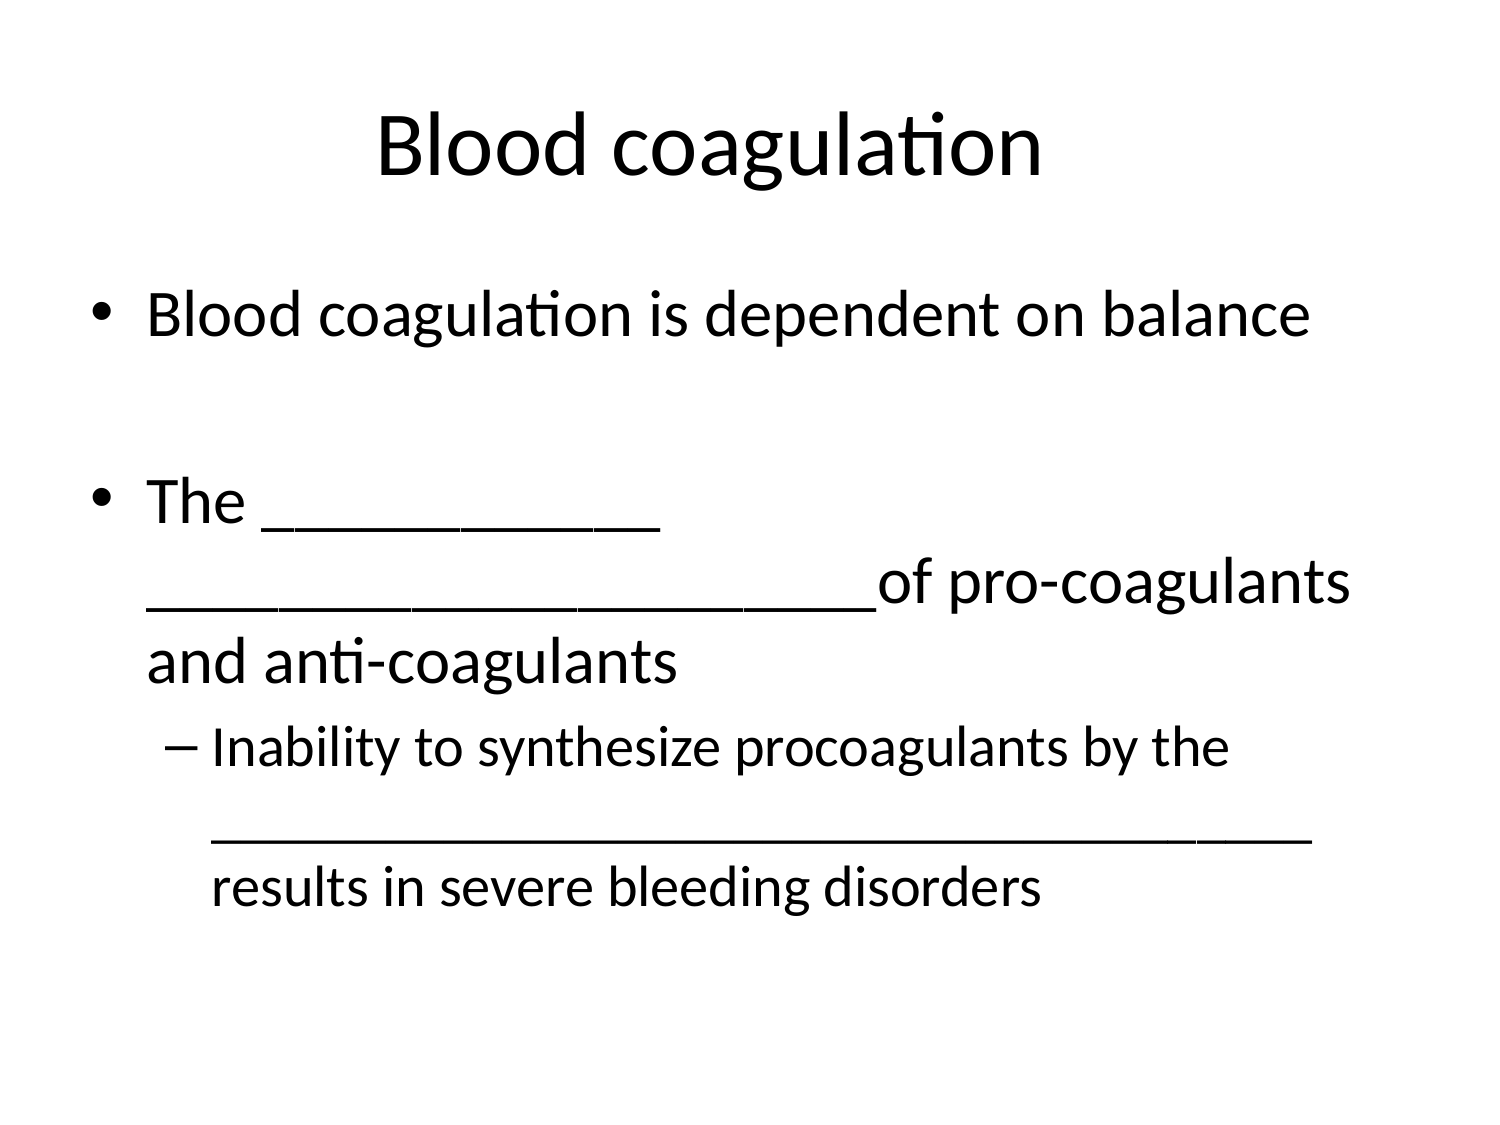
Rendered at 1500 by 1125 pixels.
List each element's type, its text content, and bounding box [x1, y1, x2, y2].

list Blood coagulation is dependent on balance The ____________ ______________________of pro-coagulants and anti-coagulants Inability to synthesize procoagulants by the ______________________________________ results in severe bleeding disorders [75, 262, 1425, 1005]
title Blood coagulation [75, 45, 1425, 233]
